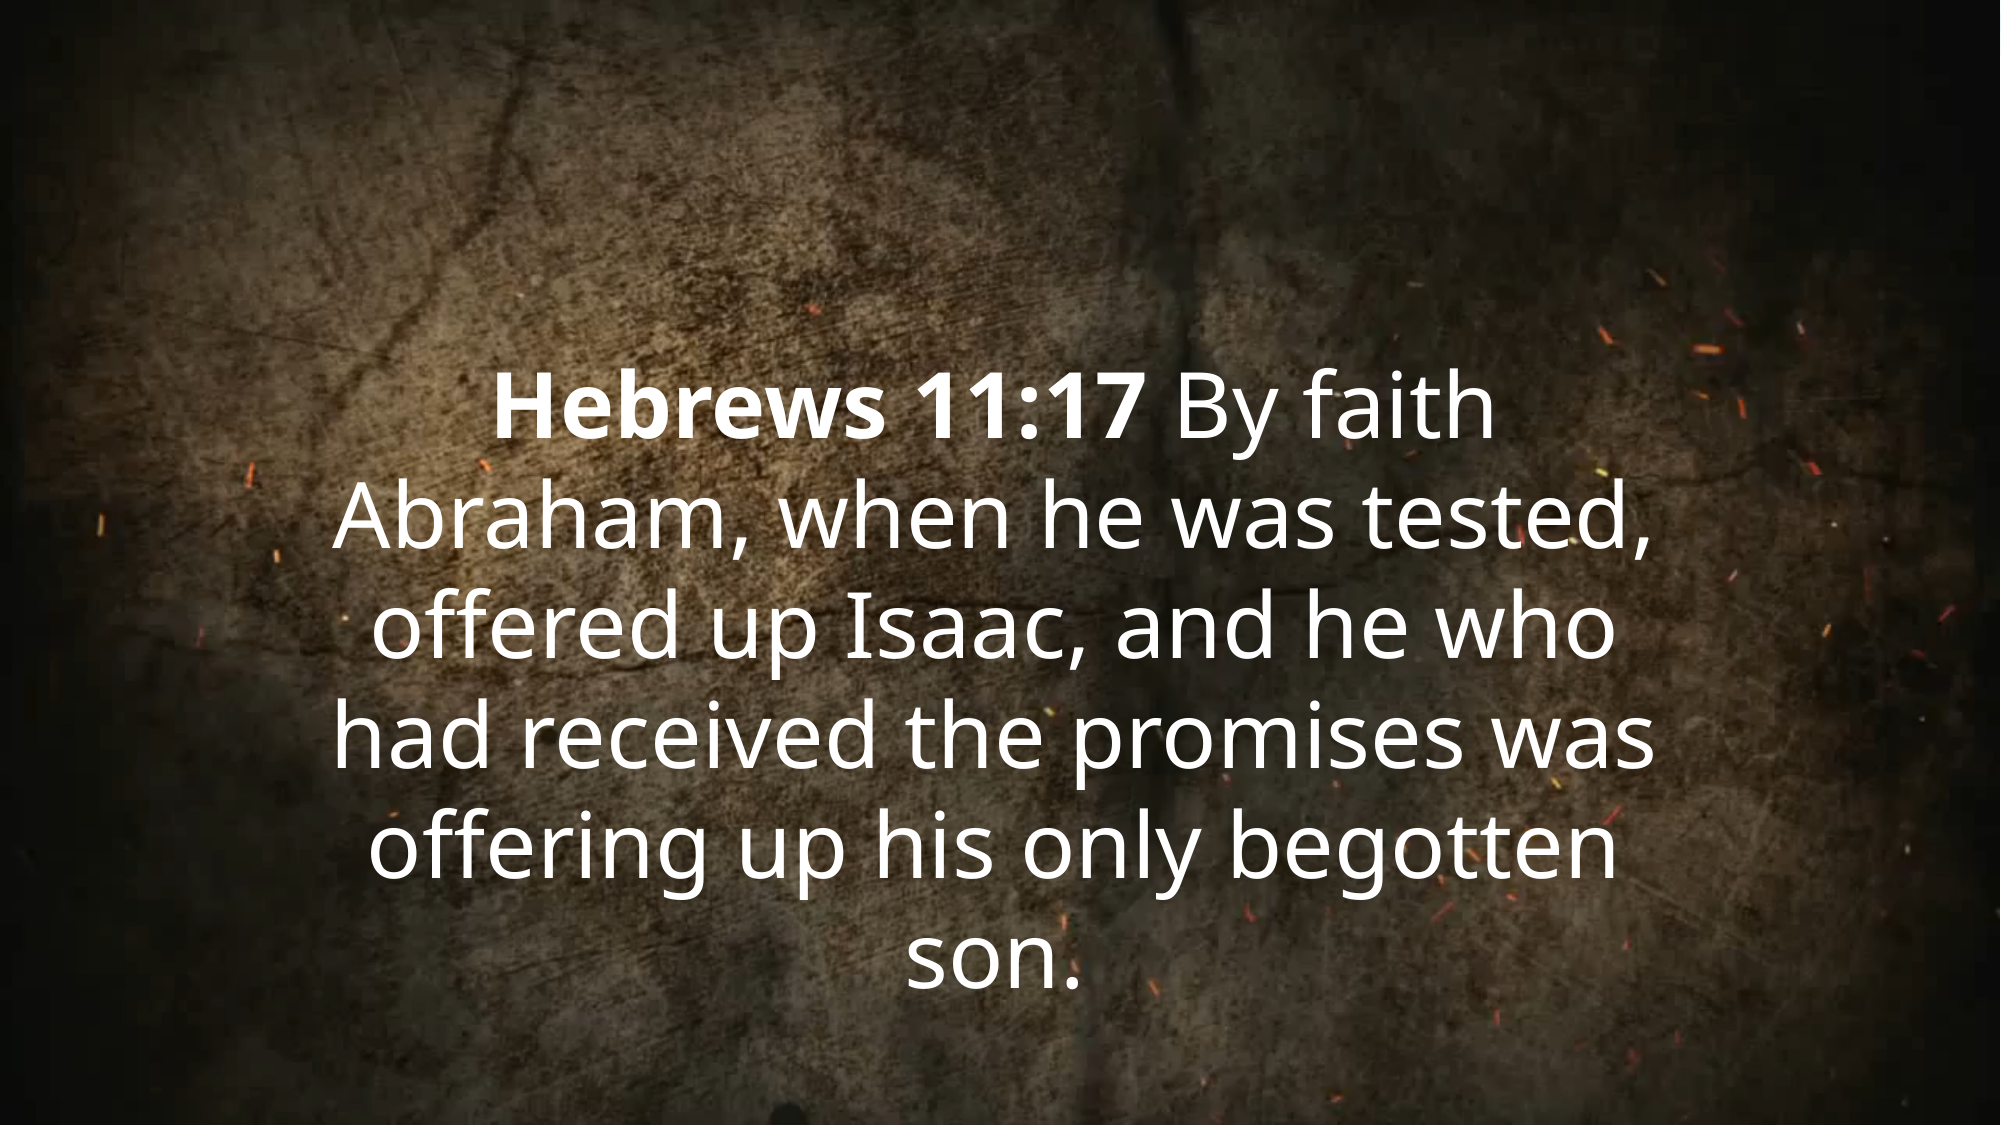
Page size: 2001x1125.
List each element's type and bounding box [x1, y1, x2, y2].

text_box [0, 0, 2000, 1125]
